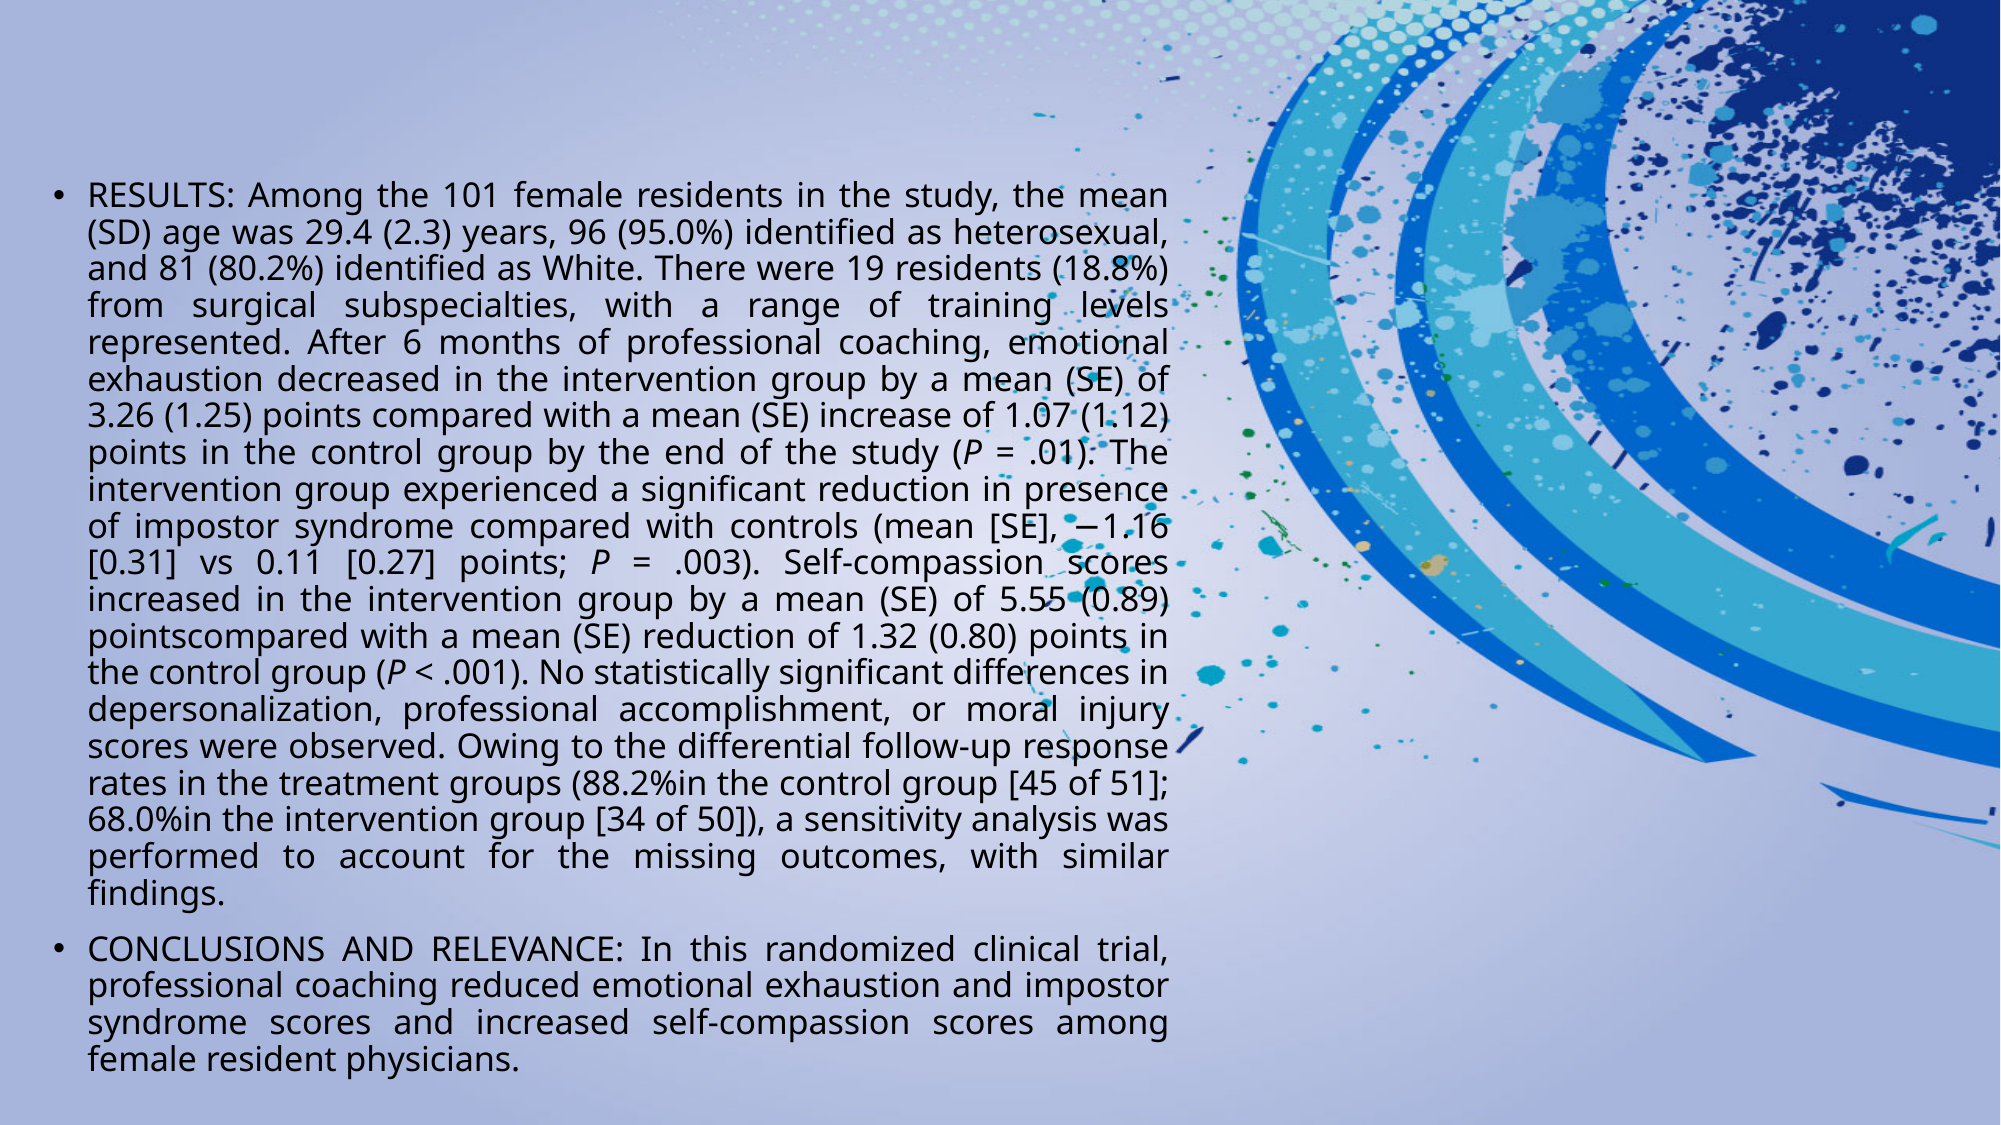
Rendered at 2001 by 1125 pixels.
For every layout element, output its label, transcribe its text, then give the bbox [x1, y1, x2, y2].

list RESULTS: Among the 101 female residents in the study, the mean (SD) age was 29.4 (2.3) years, 96 (95.0%) identified as heterosexual, and 81 (80.2%) identified as White. There were 19 residents (18.8%) from surgical subspecialties, with a range of training levels represented. After 6 months of professional coaching, emotional exhaustion decreased in the intervention group by a mean (SE) of 3.26 (1.25) points compared with a mean (SE) increase of 1.07 (1.12) points in the control group by the end of the study (P = .01). The intervention group experienced a significant reduction in presence of impostor syndrome compared with controls (mean [SE], −1.16 [0.31] vs 0.11 [0.27] points; P = .003). Self-compassion scores increased in the intervention group by a mean (SE) of 5.55 (0.89) pointscompared with a mean (SE) reduction of 1.32 (0.80) points in the control group (P < .001). No statistically significant differences in depersonalization, professional accomplishment, or moral injury scores were observed. Owing to the differential follow-up response rates in the treatment groups (88.2%in the control group [45 of 51]; 68.0%in the intervention group [34 of 50]), a sensitivity analysis was performed to account for the missing outcomes, with similar findings. CONCLUSIONS AND RELEVANCE: In this randomized clinical trial, professional coaching reduced emotional exhaustion and impostor syndrome scores and increased self-compassion scores among female resident physicians. [38, 170, 1184, 1095]
picture [0, 0, 2001, 1125]
